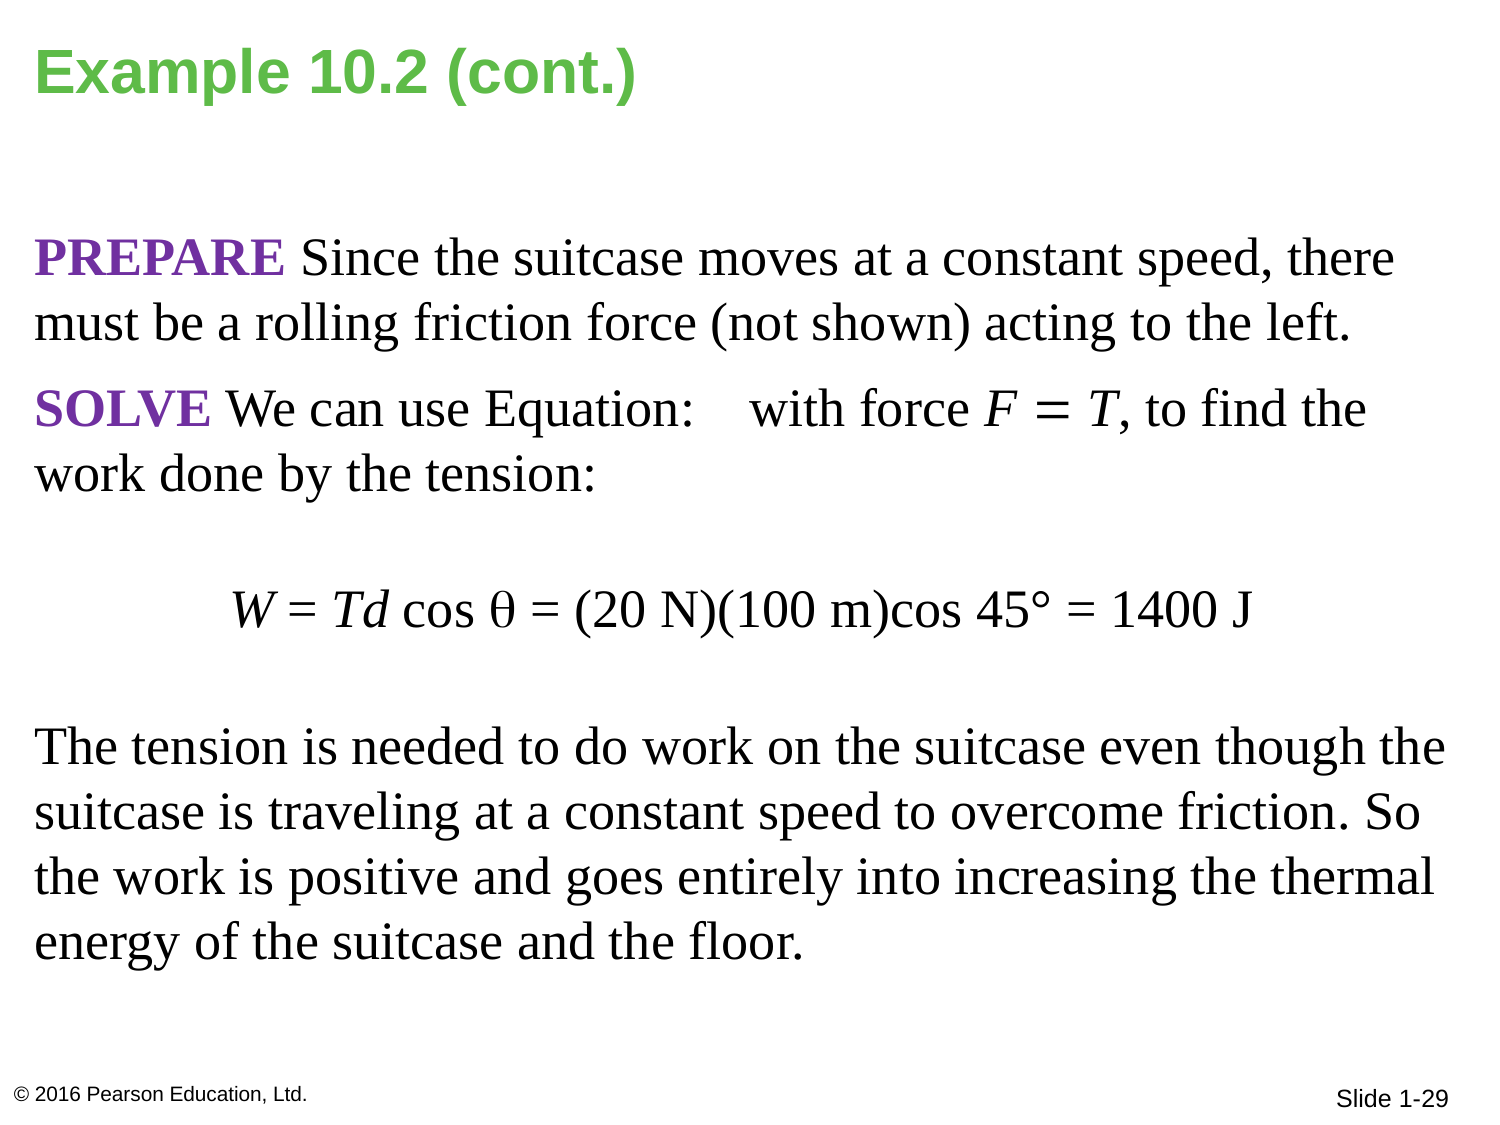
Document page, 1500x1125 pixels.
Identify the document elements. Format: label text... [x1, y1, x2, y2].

slide_number © 2016 Pearson Education, Ltd. [0, 1063, 405, 1124]
title Example 10.2 (cont.) [19, 31, 1464, 214]
